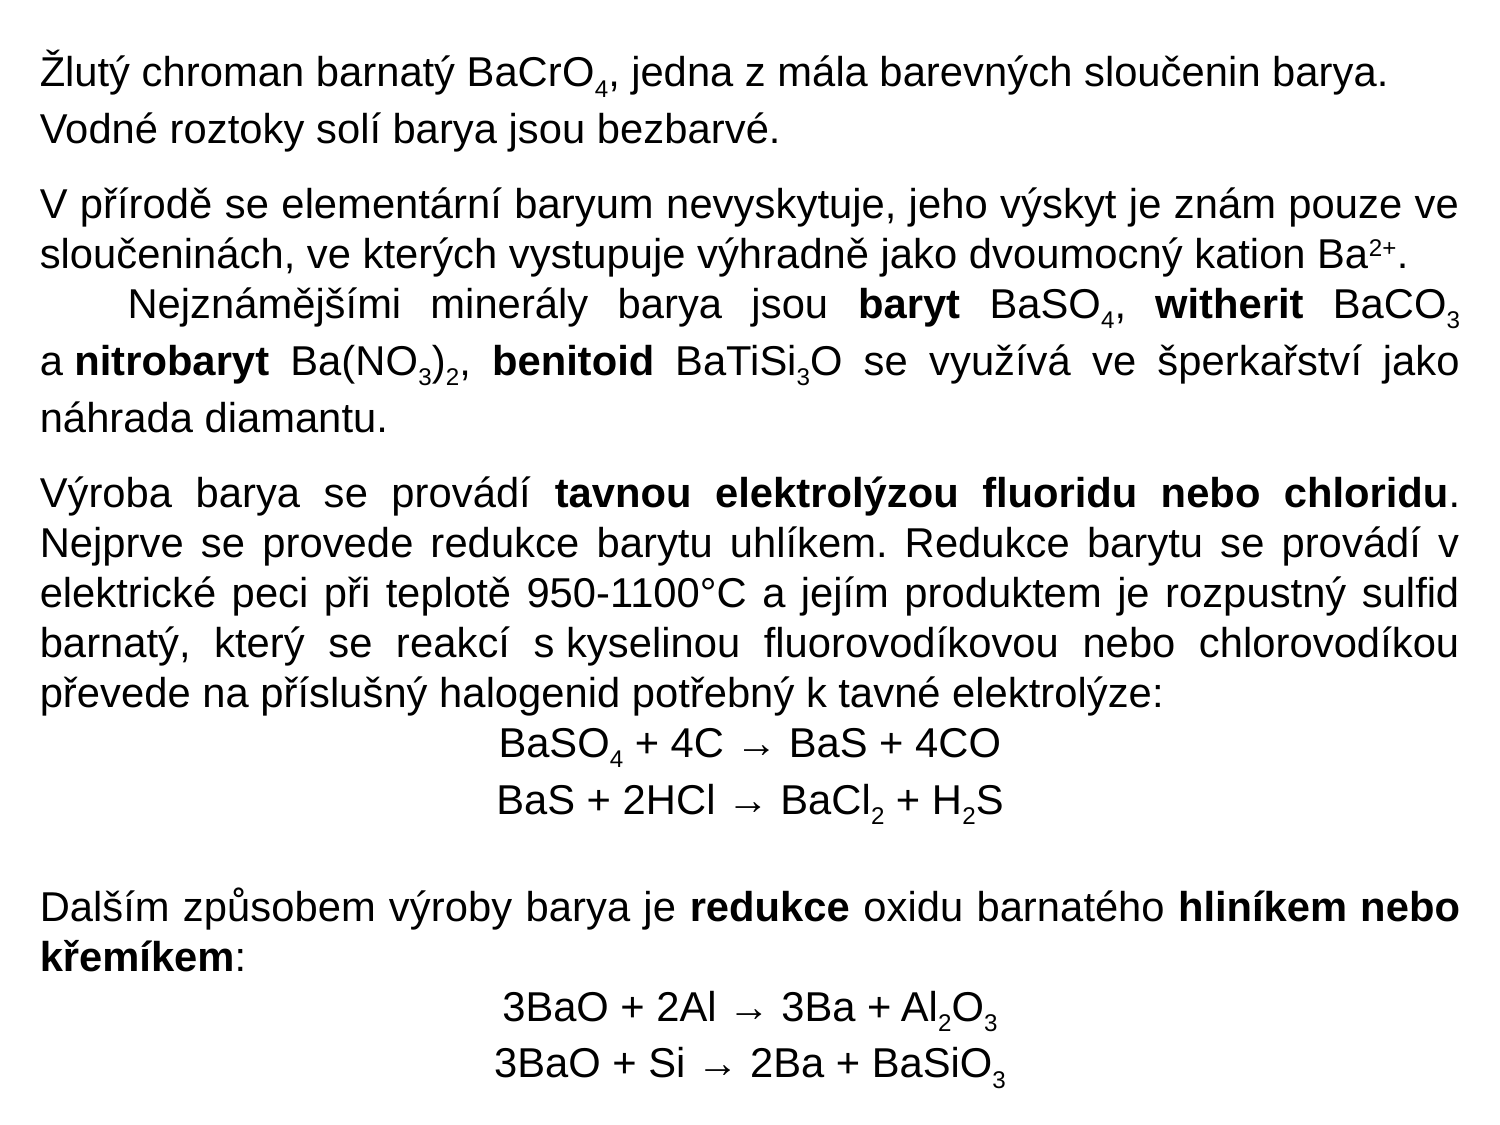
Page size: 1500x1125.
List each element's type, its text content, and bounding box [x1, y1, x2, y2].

text_box Žlutý chroman barnatý BaCrO4, jedna z mála barevných sloučenin barya. Vodné roztoky solí barya jsou bezbarvé. V přírodě se elementární baryum nevyskytuje, jeho výskyt je znám pouze ve sloučeninách, ve kterých vystupuje výhradně jako dvoumocný kation Ba2+. Nejznámějšími minerály barya jsou baryt BaSO4, witherit BaCO3 a nitrobaryt Ba(NO3)2, benitoid BaTiSi3O se využívá ve šperkařství jako náhrada diamantu. Výroba barya se provádí tavnou elektrolýzou fluoridu nebo chloridu. Nejprve se provede redukce barytu uhlíkem. Redukce barytu se provádí v elektrické peci při teplotě 950-1100°C a jejím produktem je rozpustný sulfid barnatý, který se reakcí s kyselinou fluorovodíkovou nebo chlorovodíkou převede na příslušný halogenid potřebný k tavné elektrolýze: BaSO4 + 4C → BaS + 4CO BaS + 2HCl → BaCl2 + H2S Dalším způsobem výroby barya je redukce oxidu barnatého hliníkem nebo křemíkem: 3BaO + 2Al → 3Ba + Al2O3 3BaO + Si → 2Ba + BaSiO3 [24, 37, 1475, 1101]
